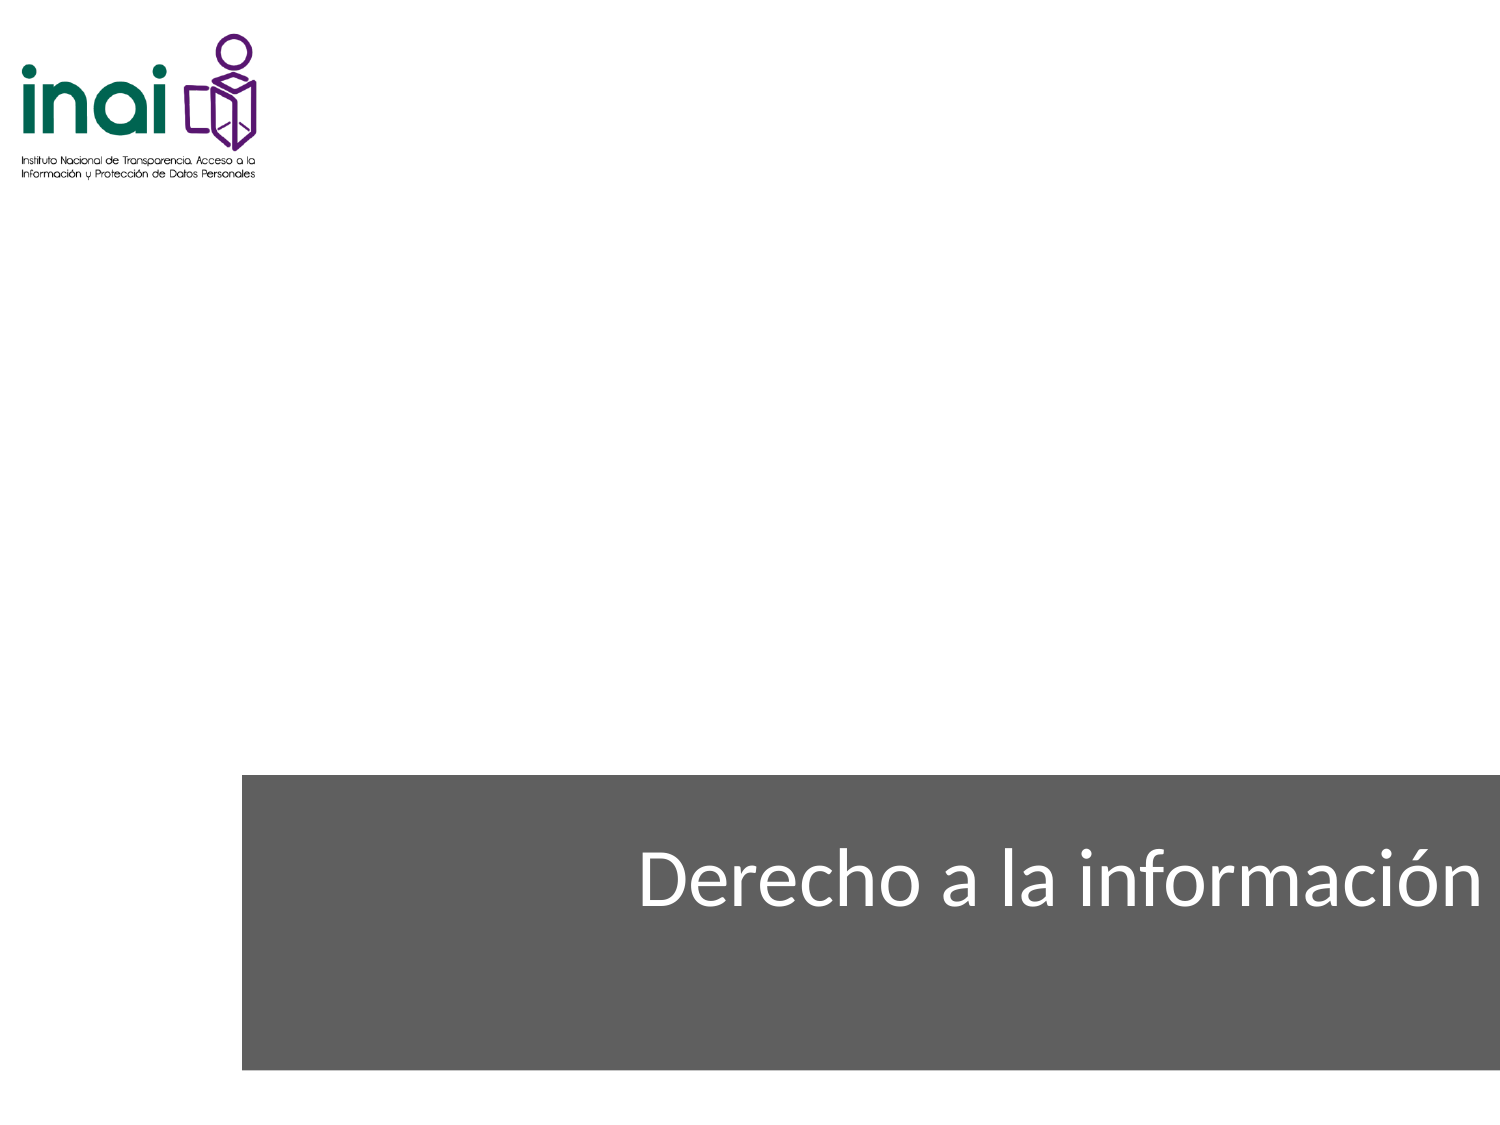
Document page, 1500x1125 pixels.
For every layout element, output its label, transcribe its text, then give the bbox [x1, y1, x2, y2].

text_box Derecho a la información [240, 773, 1500, 1072]
picture [0, 0, 278, 215]
text_box [0, 0, 1500, 1125]
